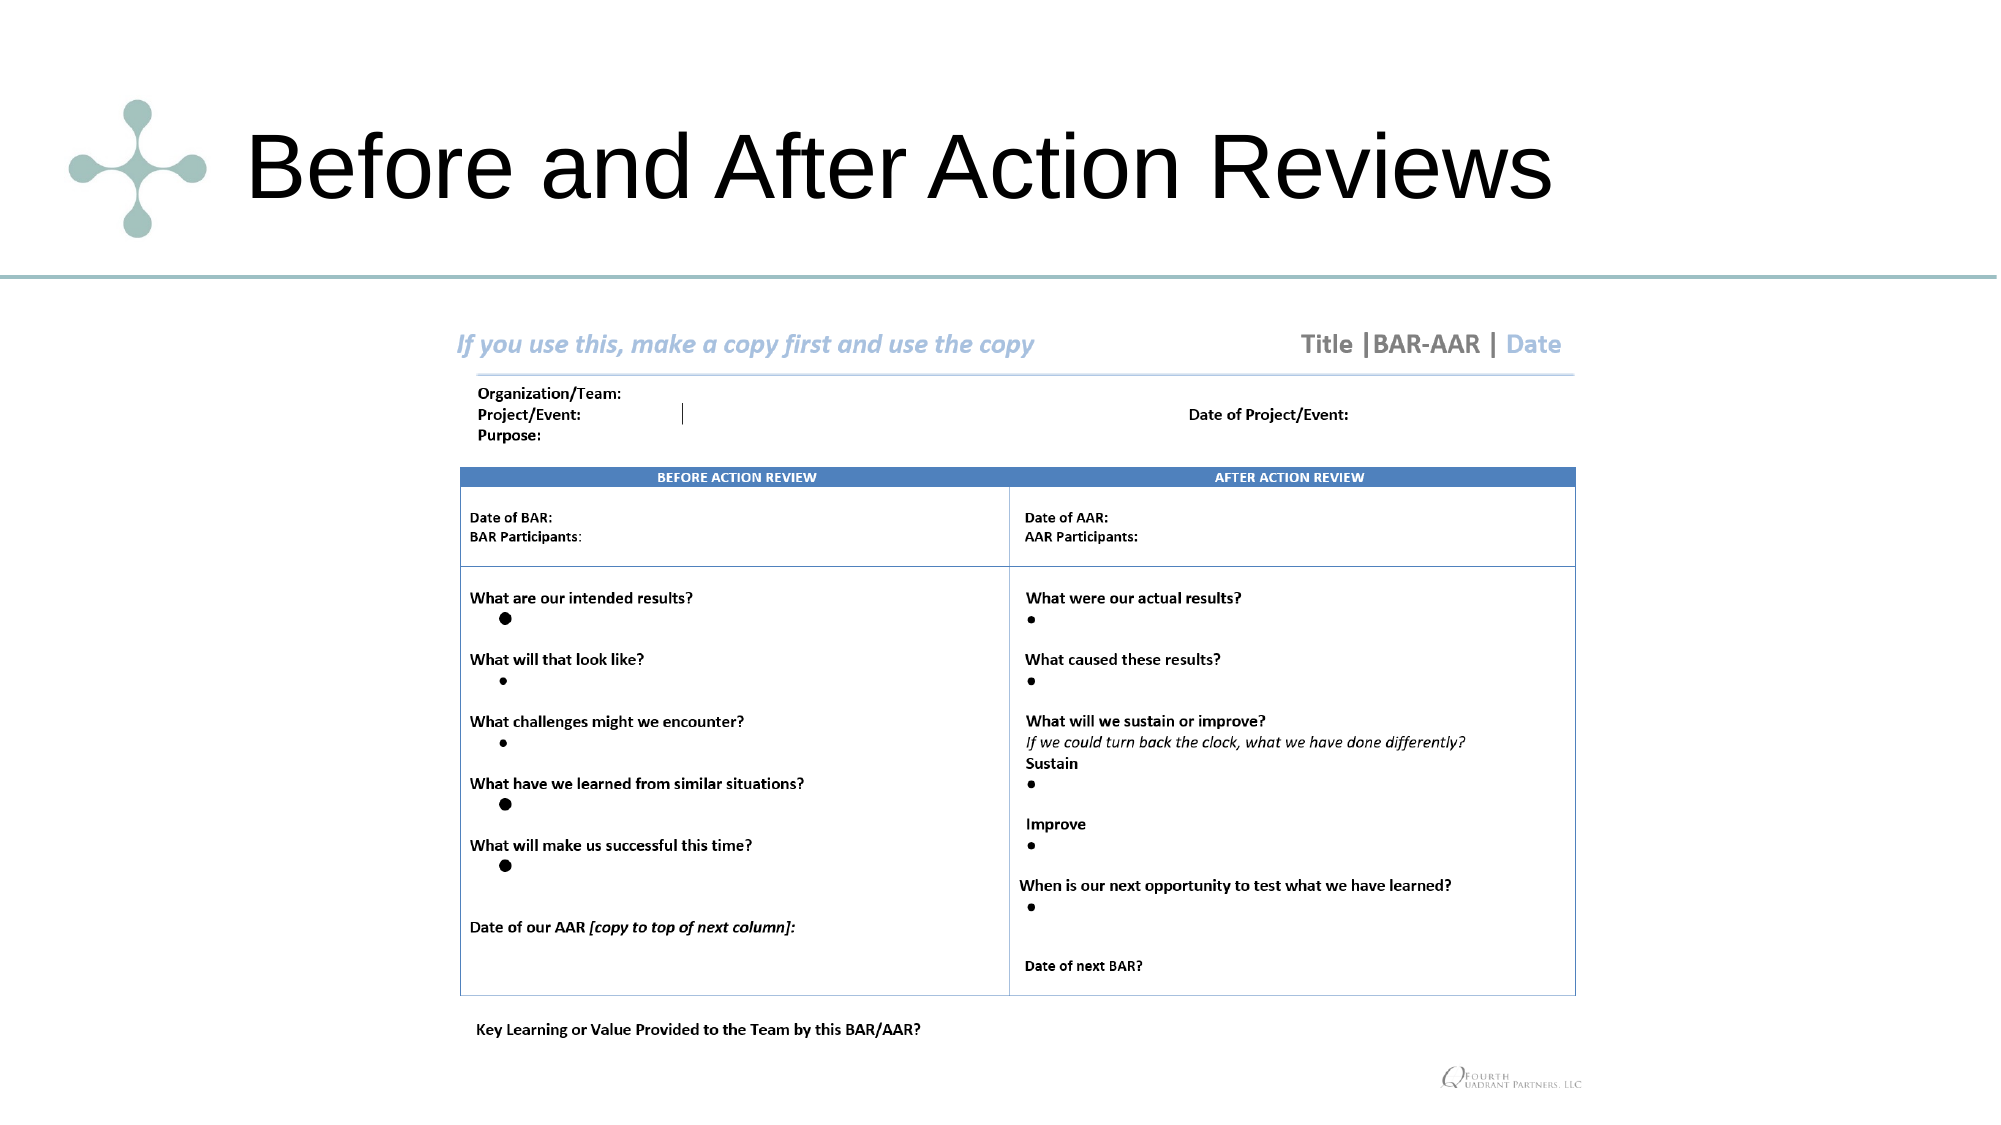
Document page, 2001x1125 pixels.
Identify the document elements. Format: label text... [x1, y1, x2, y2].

picture [64, 95, 211, 242]
title Before and After Action Reviews [230, 60, 1863, 278]
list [413, 280, 1606, 1088]
